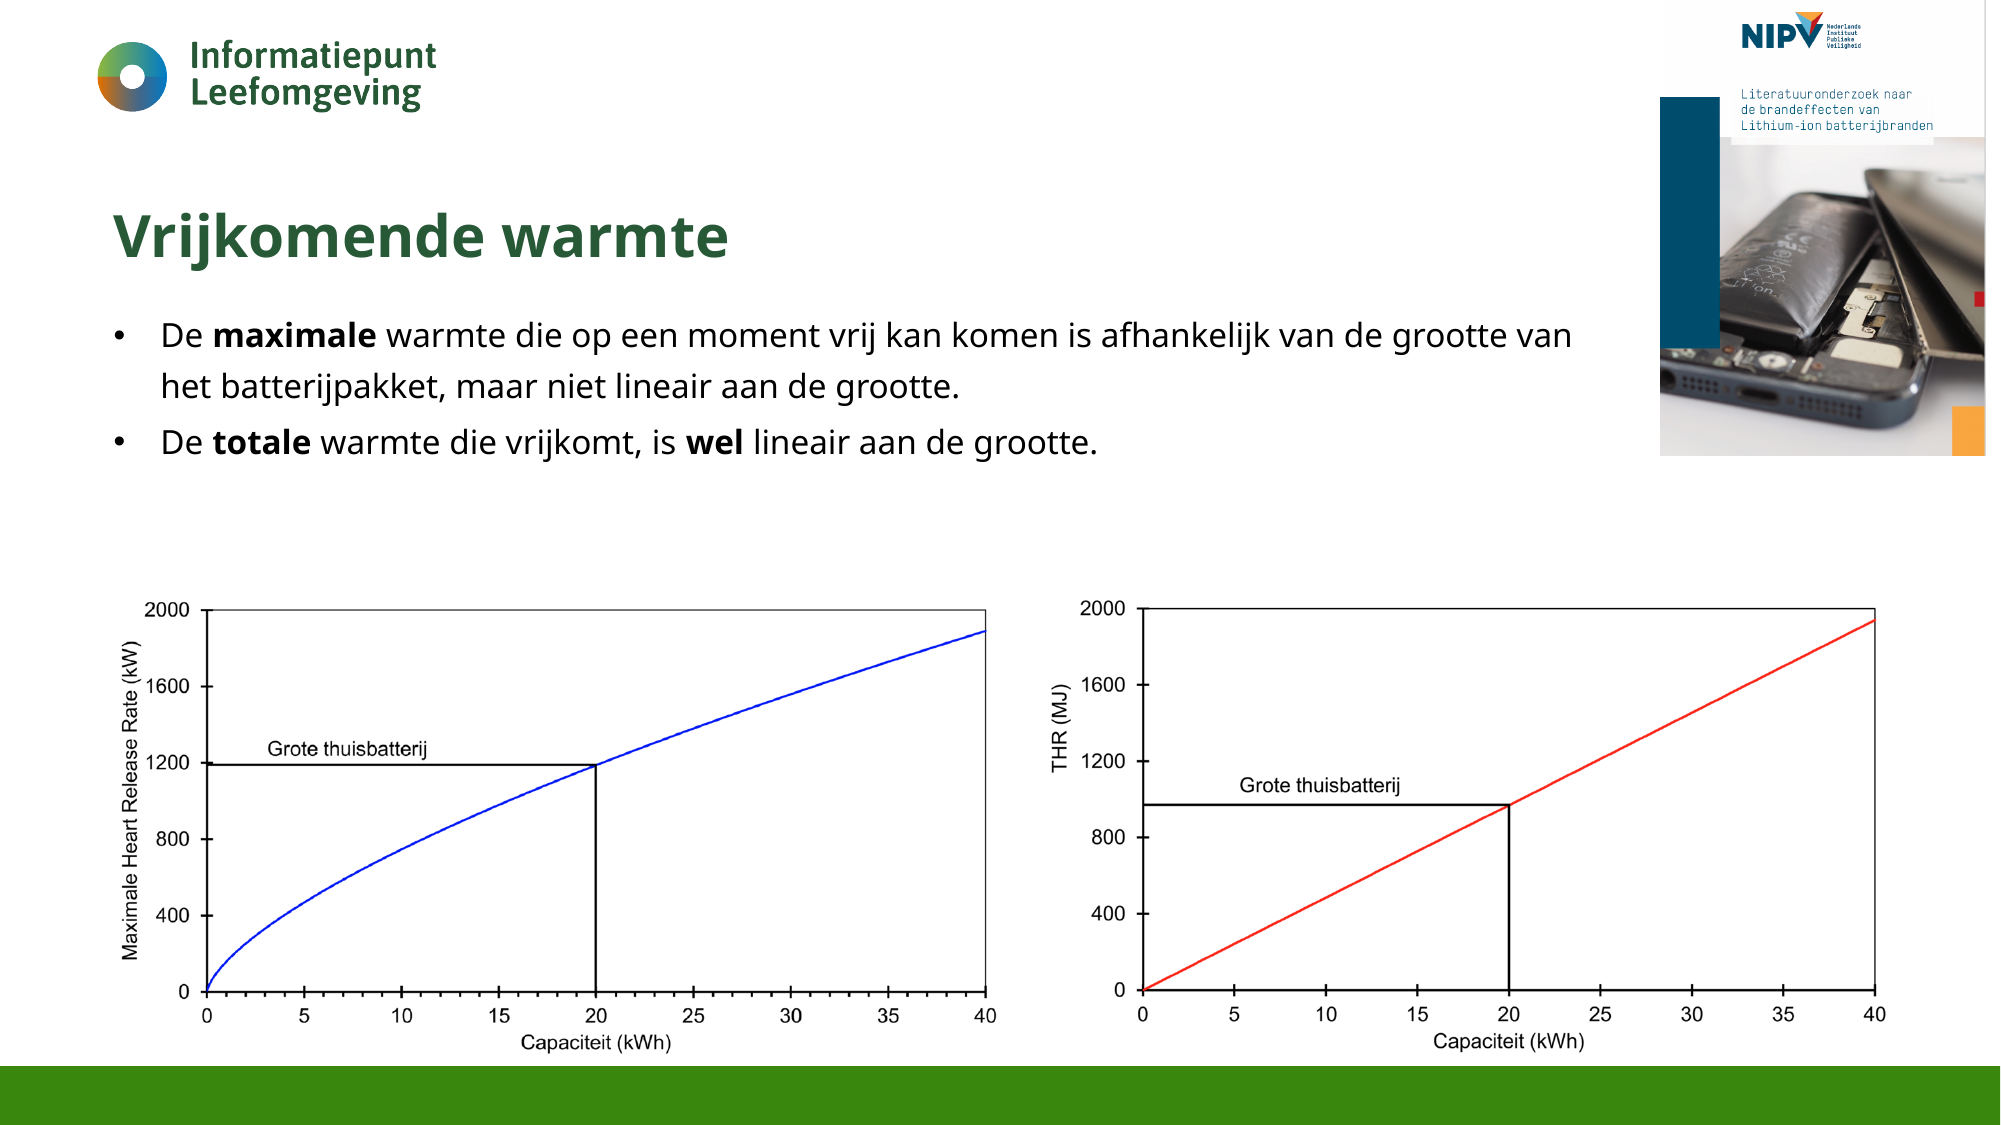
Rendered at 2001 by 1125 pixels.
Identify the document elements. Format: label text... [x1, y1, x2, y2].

picture [68, 12, 513, 142]
list De maximale warmte die op een moment vrij kan komen is afhankelijk van de grootte van het batterijpakket, maar niet lineair aan de grootte. De totale warmte die vrijkomt, is wel lineair aan de grootte. [98, 297, 1633, 575]
picture [1021, 574, 1904, 1058]
title Vrijkomende warmte [98, 191, 1655, 301]
picture [1660, 0, 1986, 456]
picture [96, 574, 1014, 1058]
